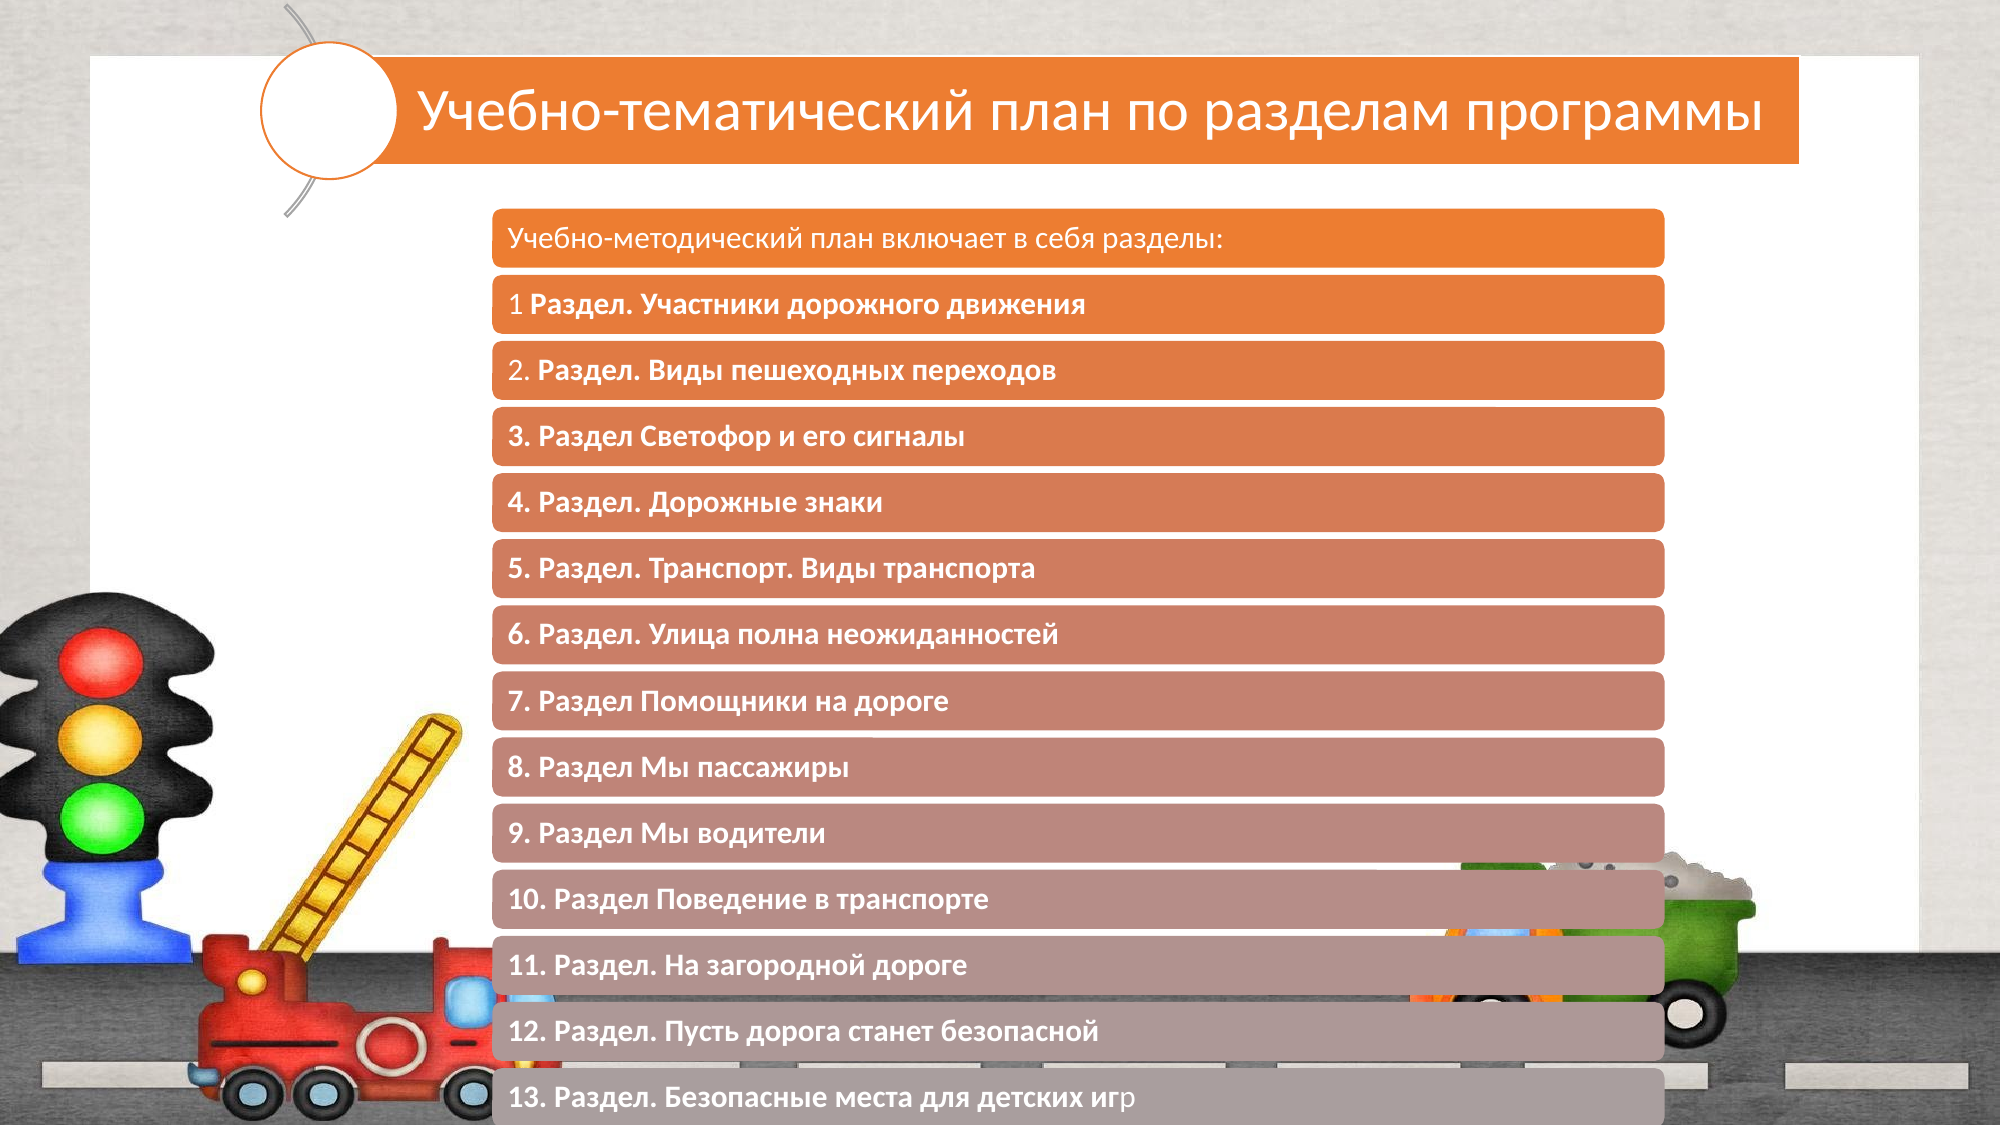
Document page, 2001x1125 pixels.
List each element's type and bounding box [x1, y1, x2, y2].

text_box [261, 0, 1800, 222]
text_box [492, 191, 1665, 1125]
picture [0, 0, 492, 1125]
picture [1665, 0, 2000, 1125]
